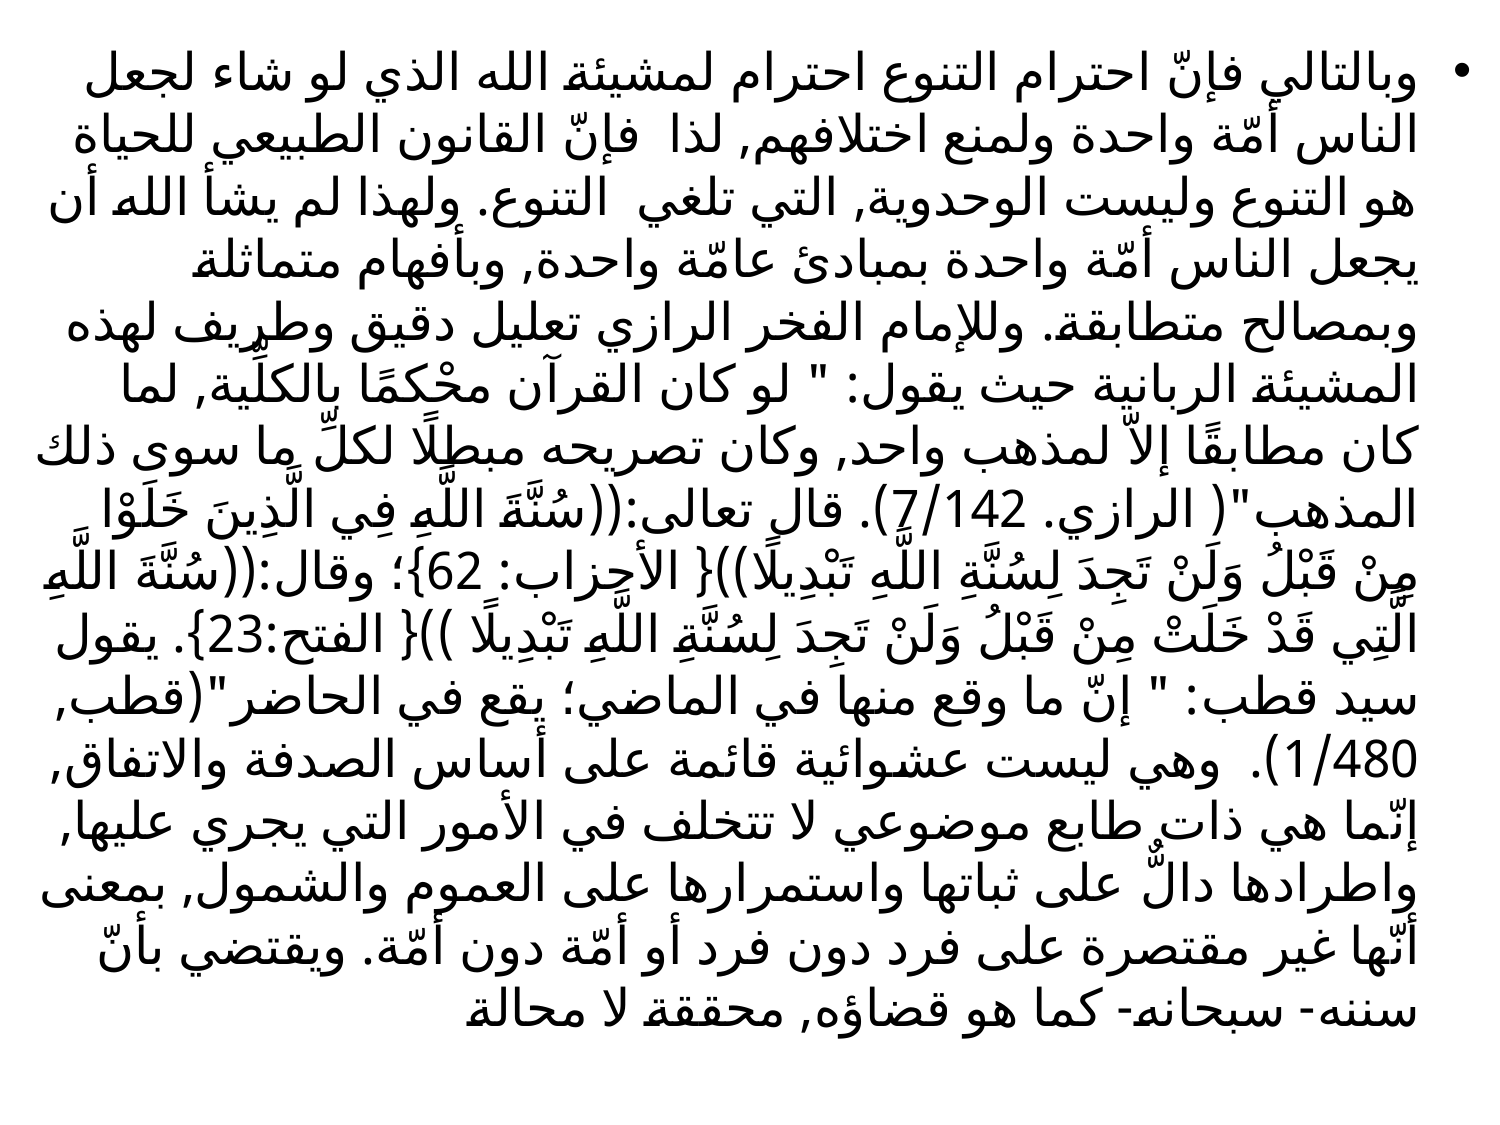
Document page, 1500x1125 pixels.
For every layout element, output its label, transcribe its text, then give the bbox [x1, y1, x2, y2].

list وبالتالي فإنّ احترام التنوع احترام لمشيئة الله الذي لو شاء لجعل الناس أمّة واحدة ولمنع اختلافهم, لذا فإنّ القانون الطبيعي للحياة هو التنوع وليست الوحدوية, التي تلغي التنوع. ولهذا لم يشأ الله أن يجعل الناس أمّة واحدة بمبادئ عامّة واحدة, وبأفهام متماثلة وبمصالح متطابقة. وللإمام الفخر الرازي تعليل دقيق وطريف لهذه المشيئة الربانية حيث يقول: " لو كان القرآن محْكمًا بالكلِّية, لما كان مطابقًا إلاّ لمذهب واحد, وكان تصريحه مبطلًا لكلِّ ما سوى ذلك المذهب"( الرازي. 7/142). قال تعالى:((سُنَّةَ اللَّهِ فِي الَّذِينَ خَلَوْا مِنْ قَبْلُ وَلَنْ تَجِدَ لِسُنَّةِ اللَّهِ تَبْدِيلًا)){ الأحزاب: 62}؛ وقال:((سُنَّةَ اللَّهِ الَّتِي قَدْ خَلَتْ مِنْ قَبْلُ وَلَنْ تَجِدَ لِسُنَّةِ اللَّهِ تَبْدِيلًا )){ الفتح:23}. يقول سيد قطب: " إنّ ما وقع منها في الماضي؛ يقع في الحاضر"(قطب, 1/480). وهي ليست عشوائية قائمة على أساس الصدفة والاتفاق, إنّما هي ذات طابع موضوعي لا تتخلف في الأمور التي يجري عليها, واطرادها دالٌّ على ثباتها واستمرارها على العموم والشمول, بمعنى أنّها غير مقتصرة على فرد دون فرد أو أمّة دون أمّة. ويقتضي بأنّ سننه- سبحانه- كما هو قضاؤه, محققة لا محالة [17, 30, 1483, 1106]
